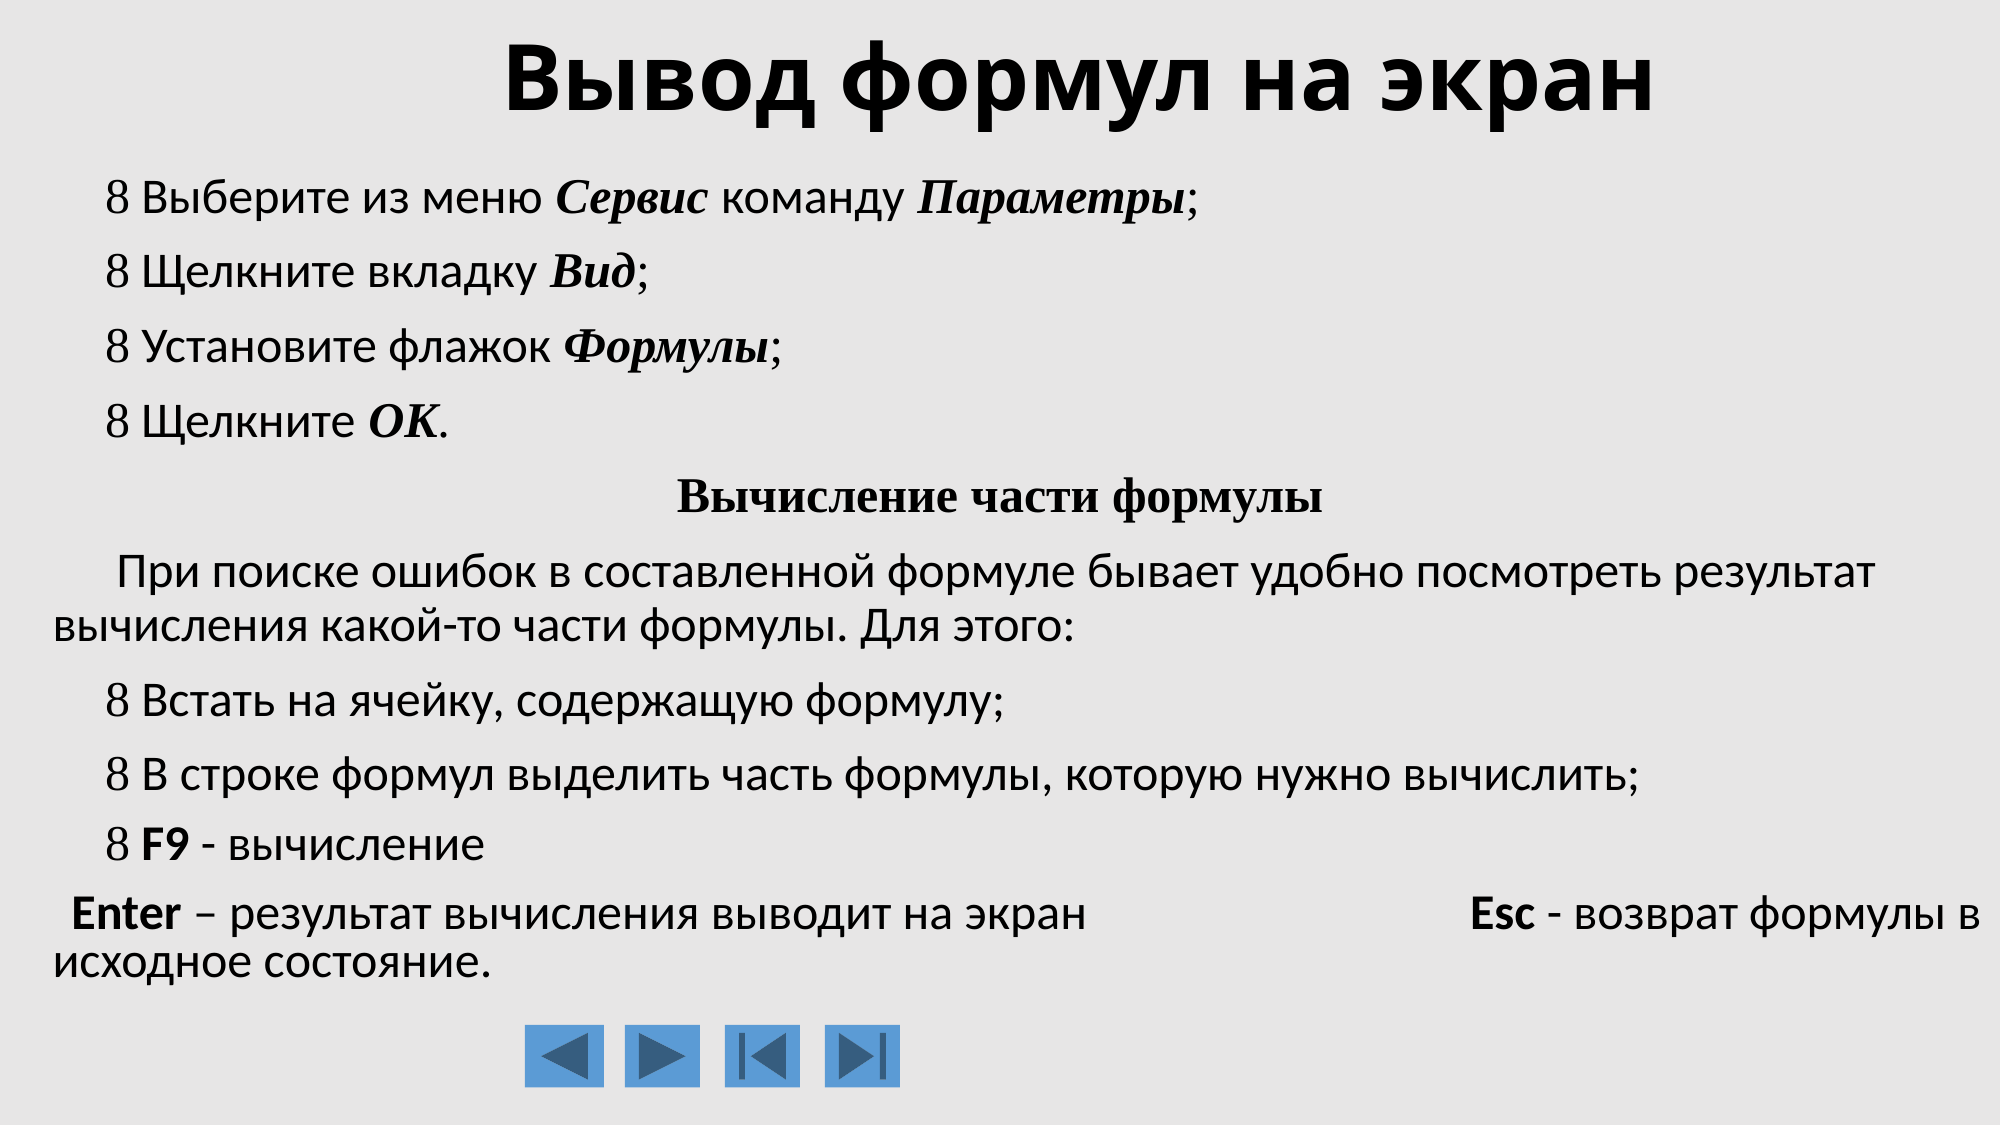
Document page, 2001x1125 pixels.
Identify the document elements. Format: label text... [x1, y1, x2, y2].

text_box [724, 1024, 800, 1088]
text_box [624, 1024, 700, 1088]
text_box [524, 1024, 604, 1088]
title Вывод формул на экран [442, 0, 1718, 162]
list  Выберите из меню Сервис команду Параметры;  Щелкните вкладку Вид;  Установите флажок Формулы;  Щелкните OK. Вычисление части формулы При поиске ошибок в составленной формуле бывает удобно посмотреть результат вычисления какой-то части формулы. Для этого:  Встать на ячейку, содержащую формулу;  В строке формул выделить часть формулы, которую нужно вычислить;  F9 - вычисление Enter – результат вычисления выводит на экран Esc - возврат формулы в исходное состояние. [0, 162, 2000, 1001]
text_box [824, 1024, 900, 1088]
